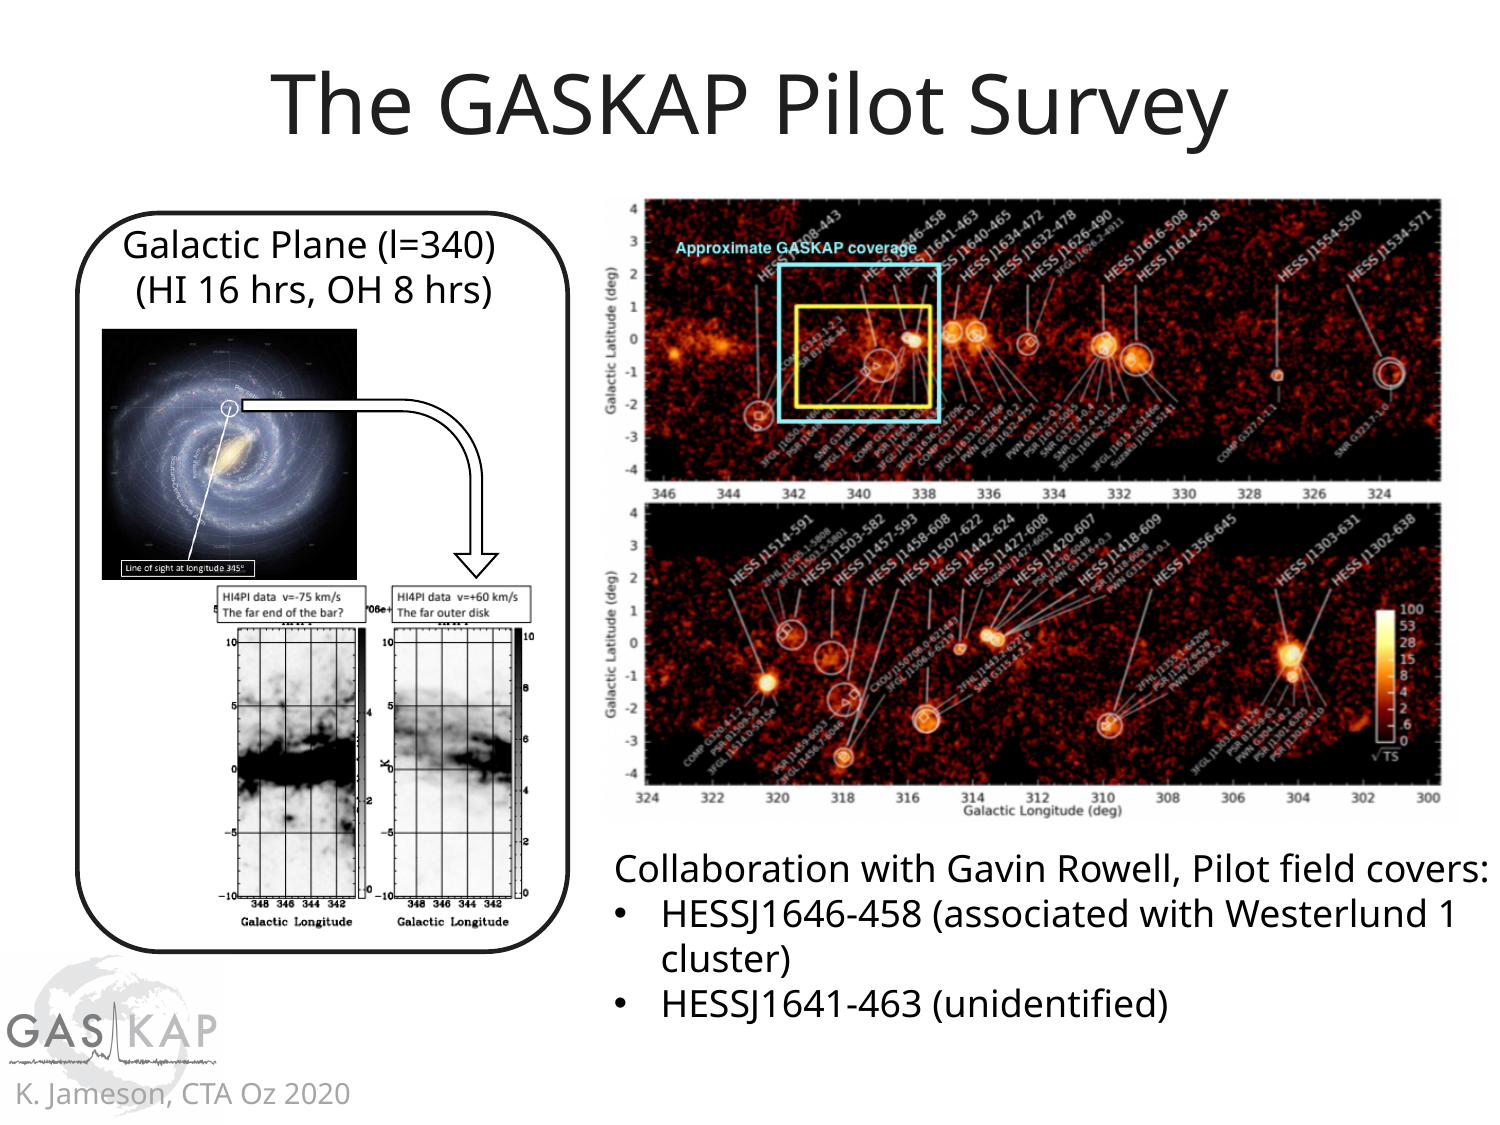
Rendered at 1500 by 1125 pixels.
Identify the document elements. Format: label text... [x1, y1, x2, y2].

text_box Collaboration with Gavin Rowell, Pilot field covers: HESSJ1646-458 (associated with Westerlund 1 cluster) HESSJ1641-463 (unidentified)) [599, 837, 1500, 1033]
picture [592, 197, 1460, 822]
picture [0, 951, 225, 1125]
text_box The GASKAP Pilot Survey [0, 43, 1500, 159]
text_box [69, 212, 568, 952]
text_box K. Jameson, CTA Oz 2020 [225, 1068, 507, 1119]
